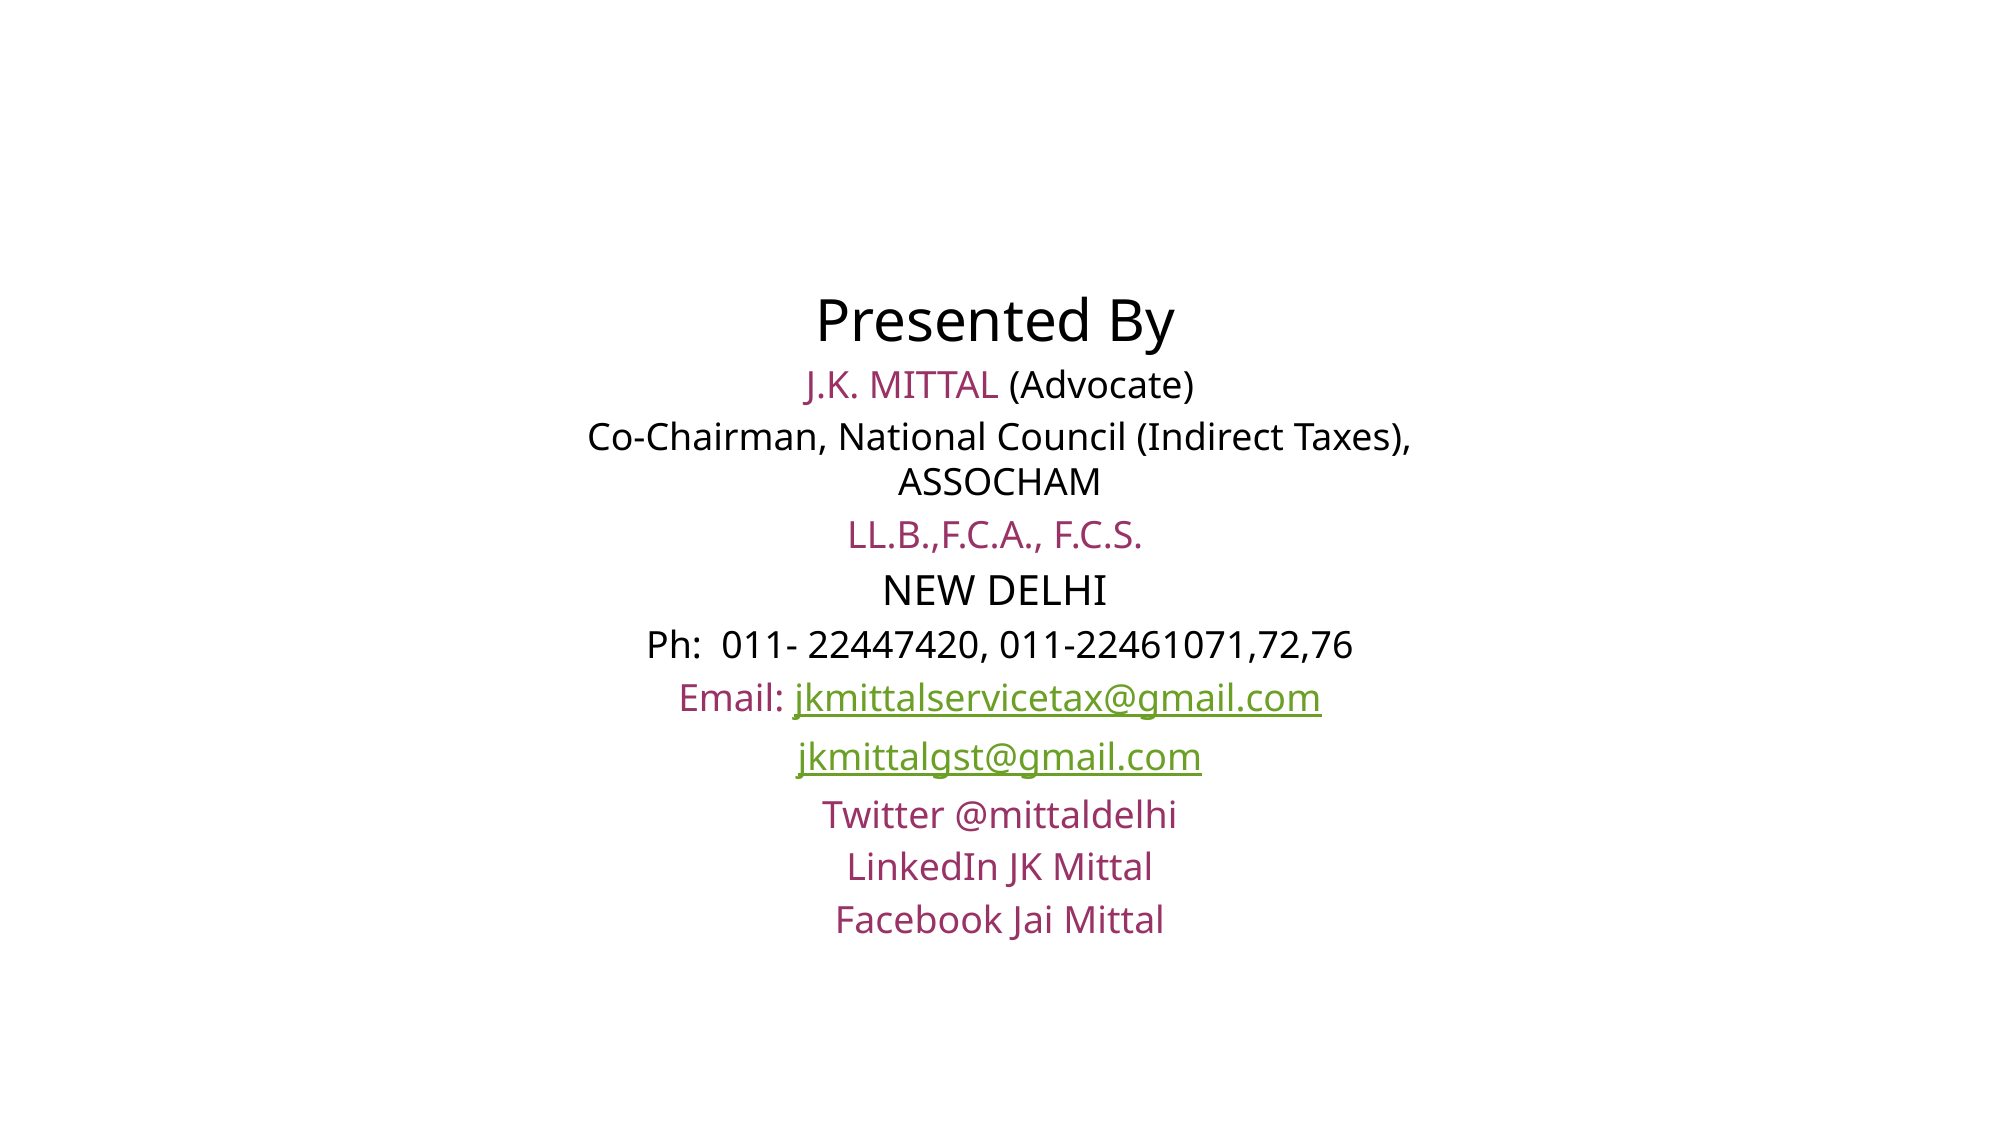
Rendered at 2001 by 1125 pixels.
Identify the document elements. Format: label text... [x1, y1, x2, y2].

text_box Presented By J.K. MITTAL (Advocate) Co-Chairman, National Council (Indirect Taxes), ASSOCHAM LL.B.,F.C.A., F.C.S. NEW DELHI Ph: 011- 22447420, 011-22461071,72,76 Email: jkmittalservicetax@gmail.com jkmittalgst@gmail.com Twitter @mittaldelhi LinkedIn JK Mittal Facebook Jai Mittal [500, 275, 1500, 949]
